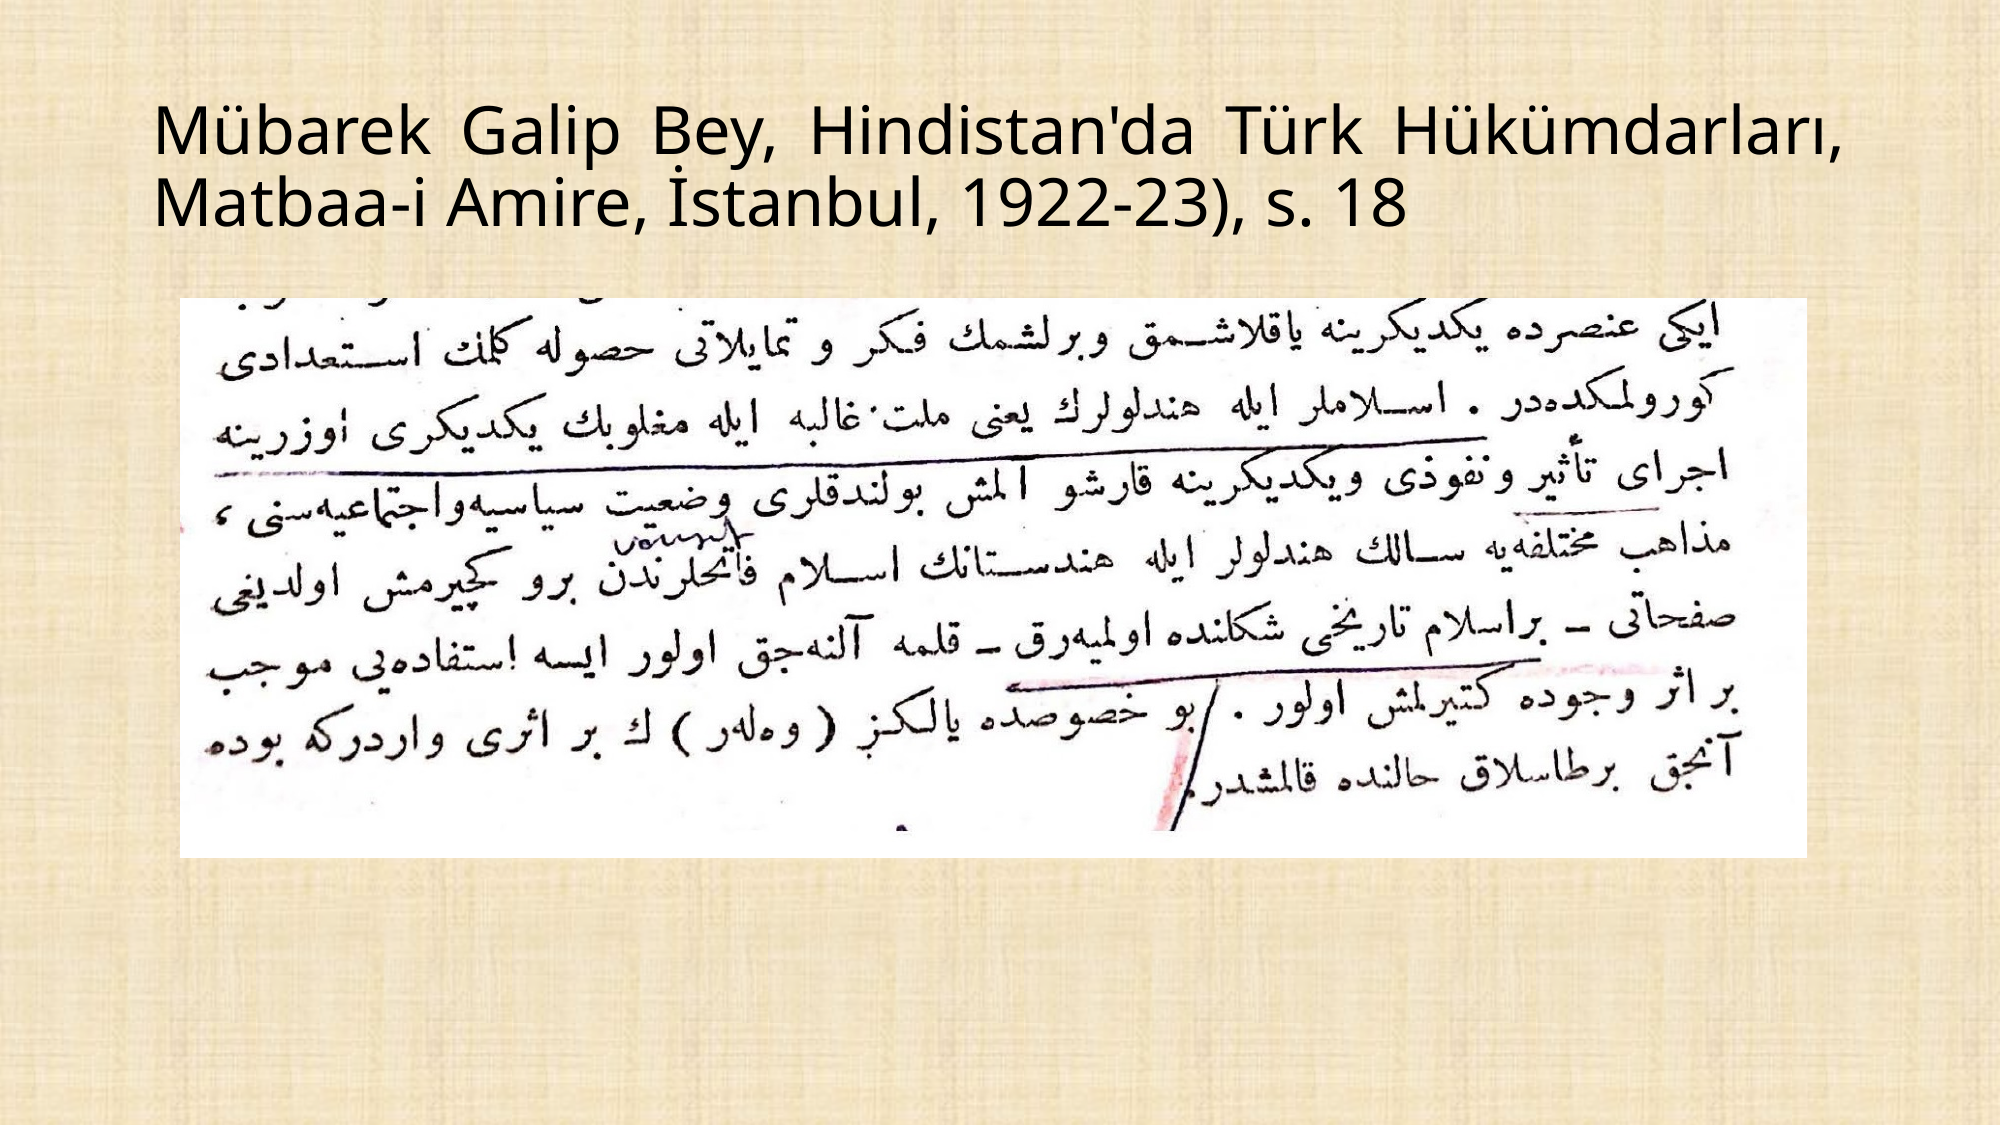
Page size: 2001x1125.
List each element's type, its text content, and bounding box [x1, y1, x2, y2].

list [179, 298, 1807, 858]
title Mübarek Galip Bey, Hindistan'da Türk Hükümdarları, Matbaa-i Amire, İstanbul, 1922-23), s. 18 [137, 59, 1863, 278]
